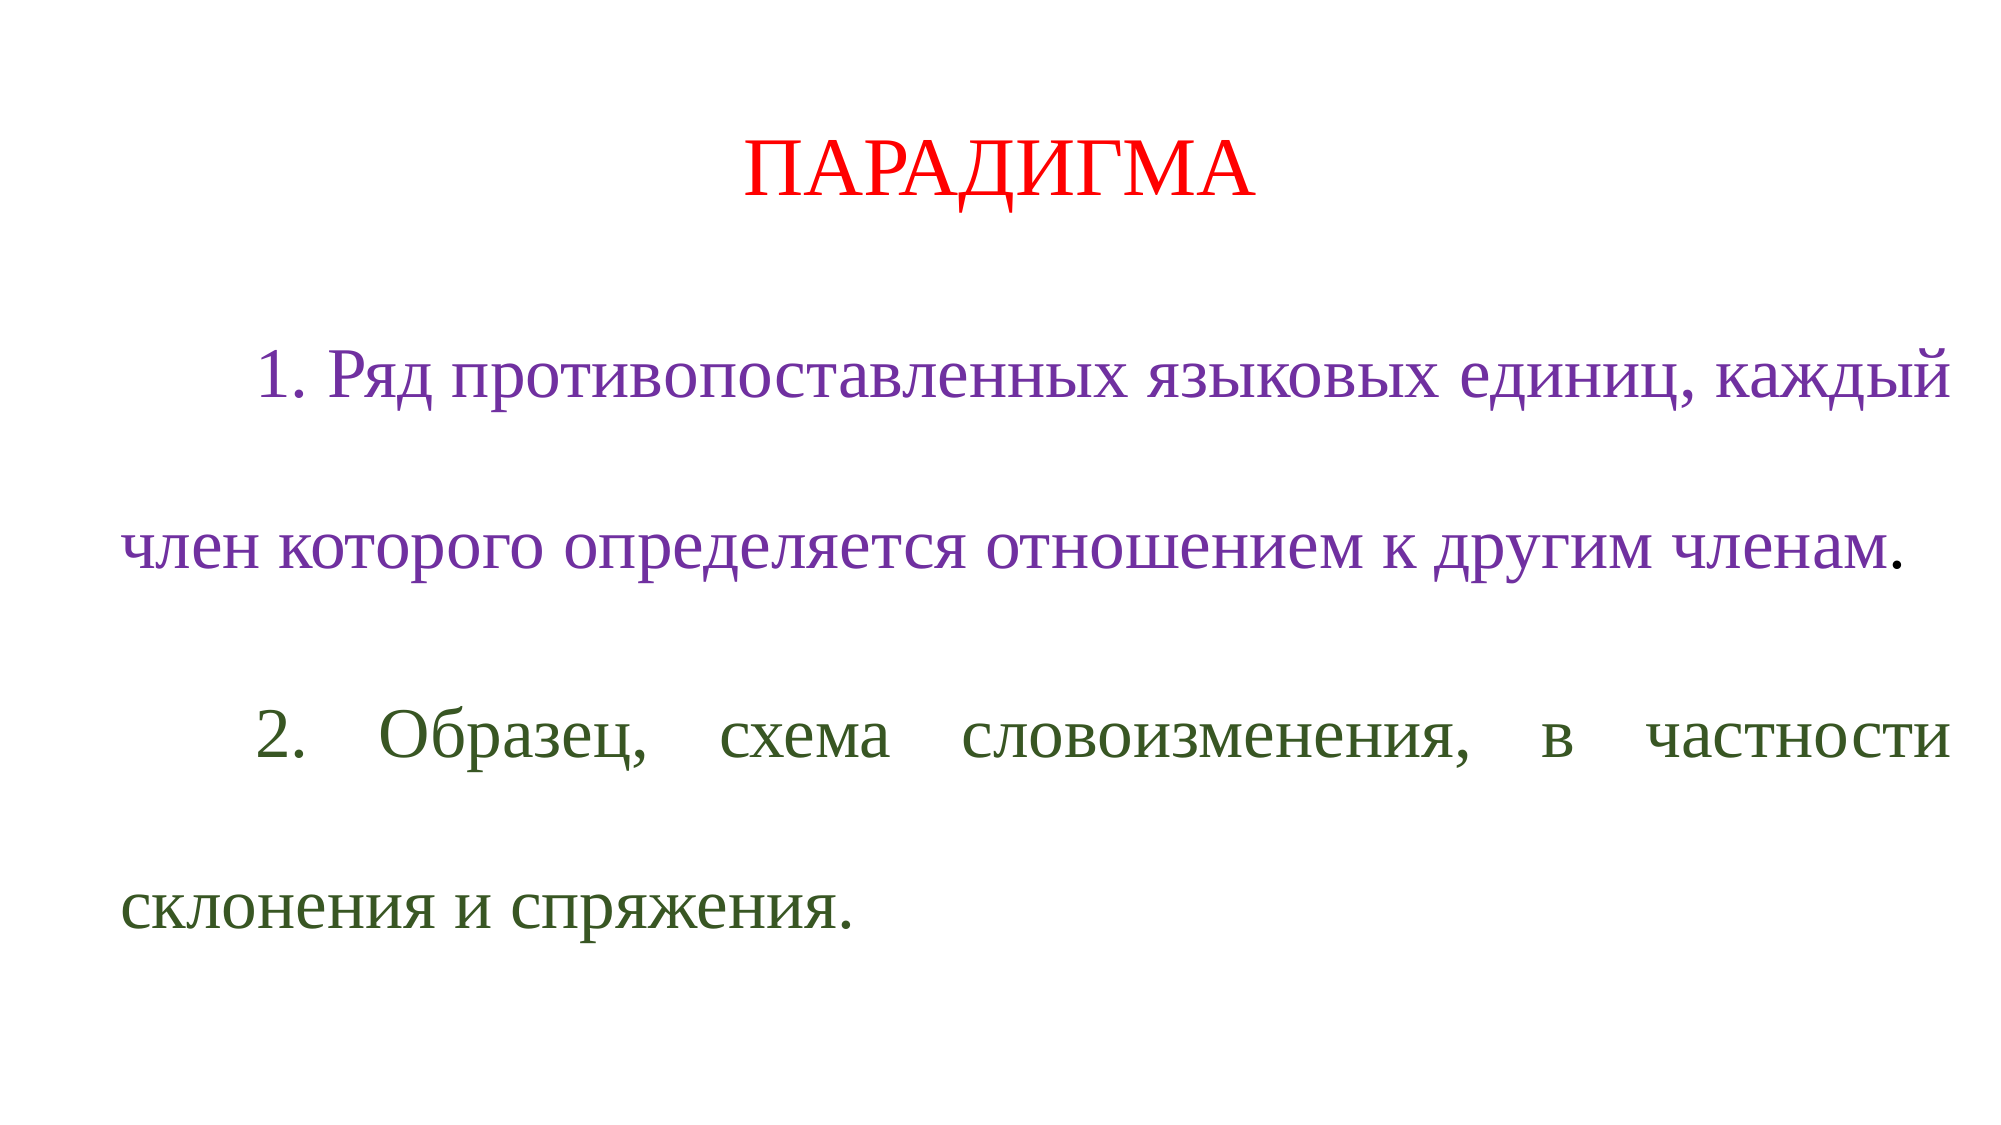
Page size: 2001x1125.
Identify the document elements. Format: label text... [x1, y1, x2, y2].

list 1. Ряд противопоставленных языковых единиц, каждый член которого определяется отношением к другим членам. 2. Образец, схема словоизменения, в частности склонения и спряжения. [105, 232, 1968, 987]
title ПАРАДИГМА [137, 59, 1863, 232]
